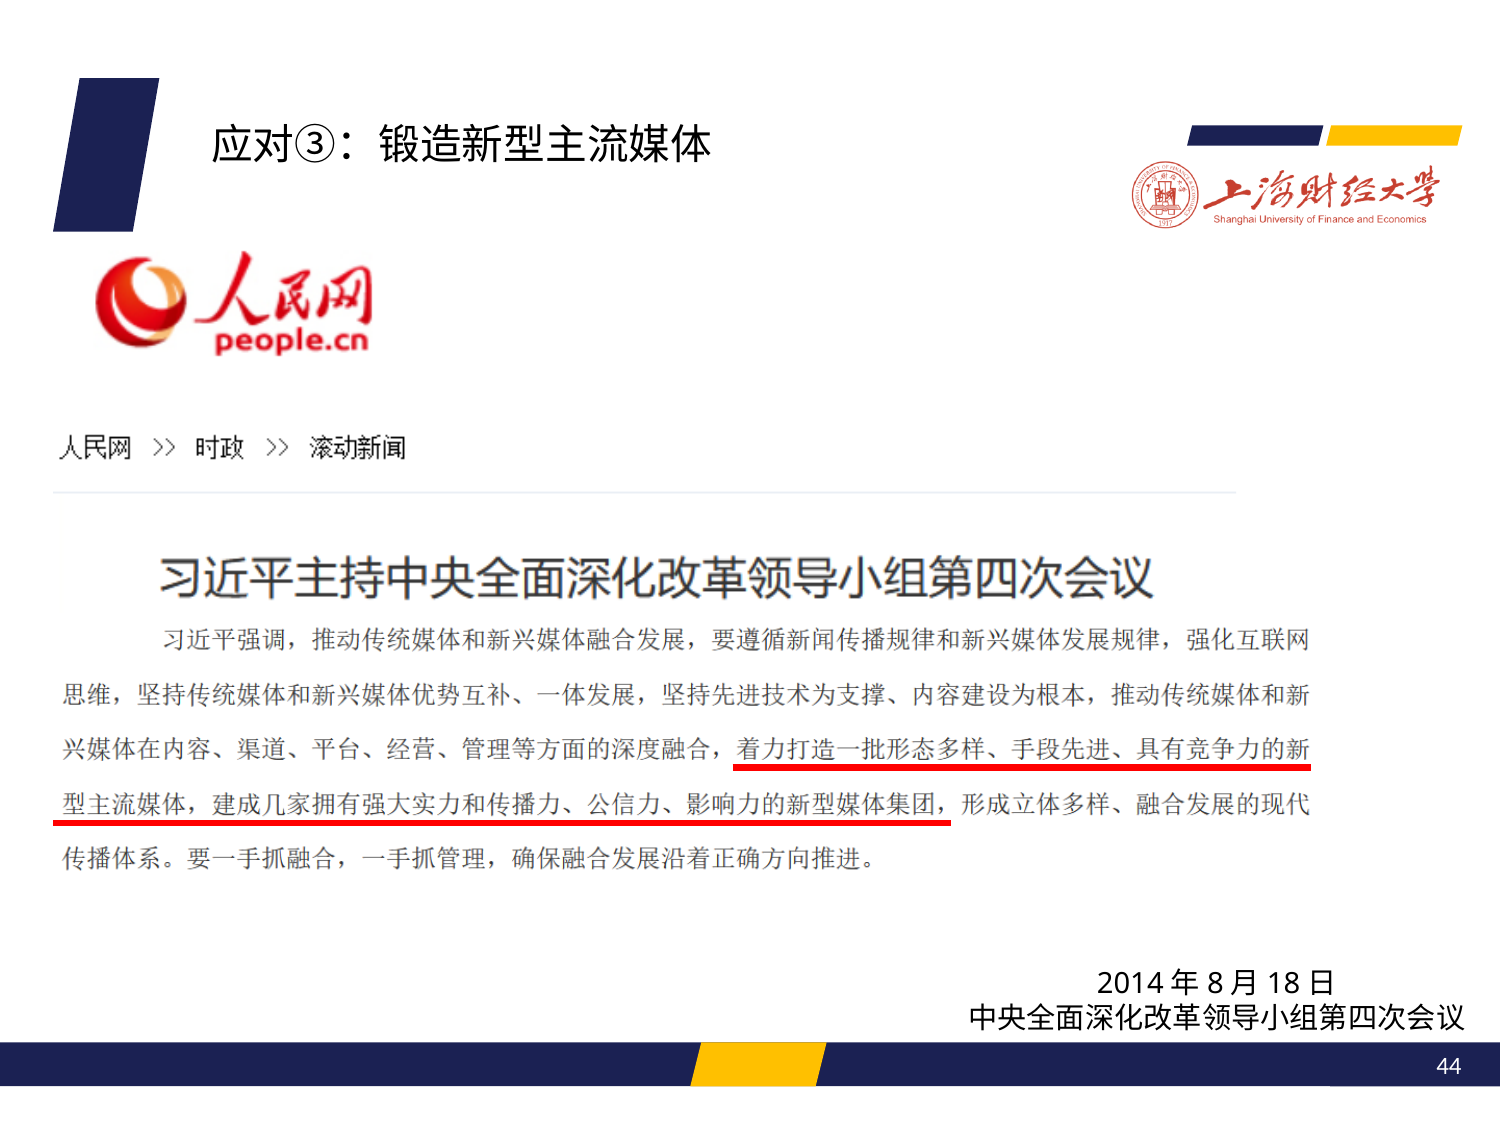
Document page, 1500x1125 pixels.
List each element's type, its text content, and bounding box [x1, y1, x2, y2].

text_box [50, 76, 162, 234]
picture [1107, 145, 1463, 236]
text_box 应对③：锻造新型主流媒体 [196, 110, 1199, 176]
slide_number 44 [1126, 1042, 1477, 1087]
text_box [1324, 123, 1465, 144]
text_box [0, 1040, 700, 1088]
text_box [1199, 123, 1326, 144]
picture [52, 246, 1327, 886]
text_box [688, 1040, 829, 1089]
text_box [818, 1040, 1500, 1088]
text_box 2014年8月18日 中央全面深化改革领导小组第四次会议 [933, 957, 1500, 1042]
